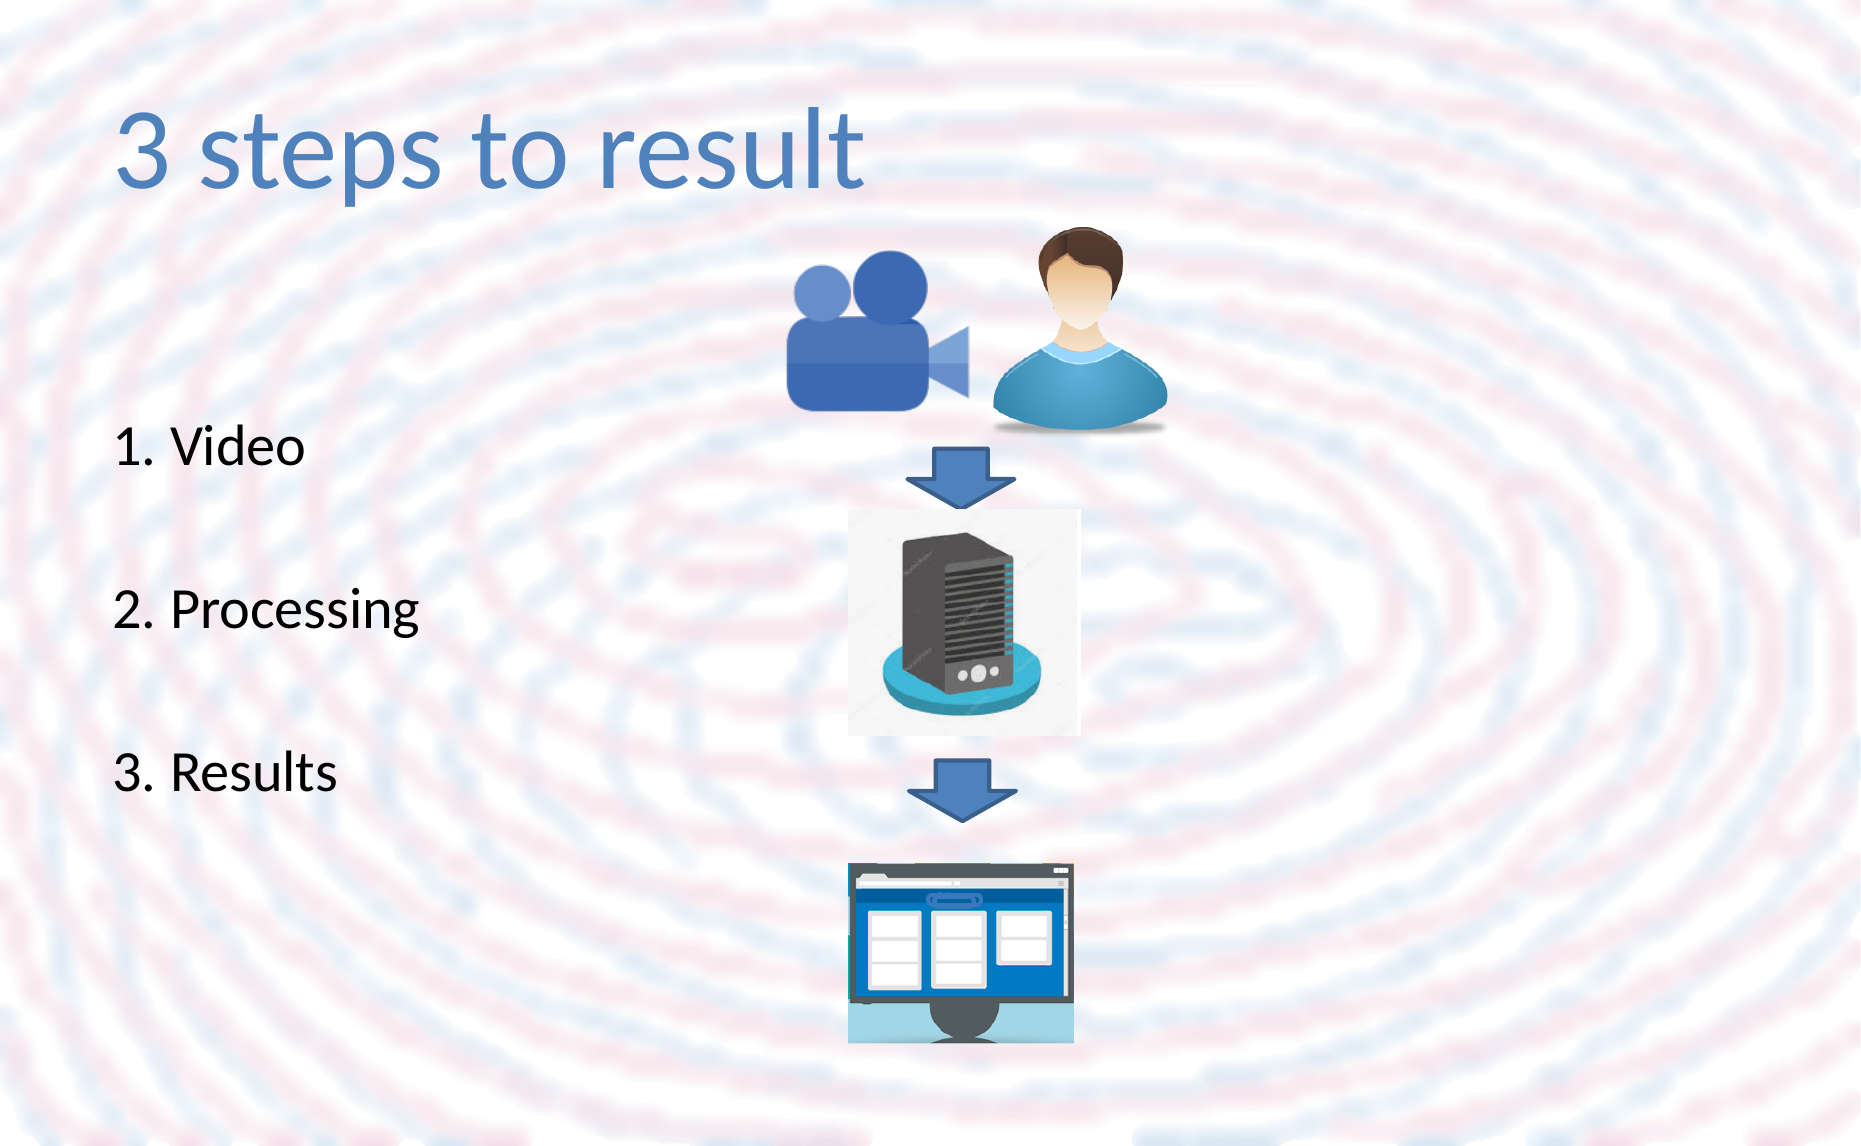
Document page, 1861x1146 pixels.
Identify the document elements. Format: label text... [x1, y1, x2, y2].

text_box 1. Video 2. Processing 3. Results [93, 397, 978, 915]
text_box [905, 446, 1017, 507]
title 3 steps to result [93, 45, 1768, 237]
text_box [906, 758, 1018, 823]
picture [0, 0, 1861, 1146]
text_box [978, 452, 1092, 915]
